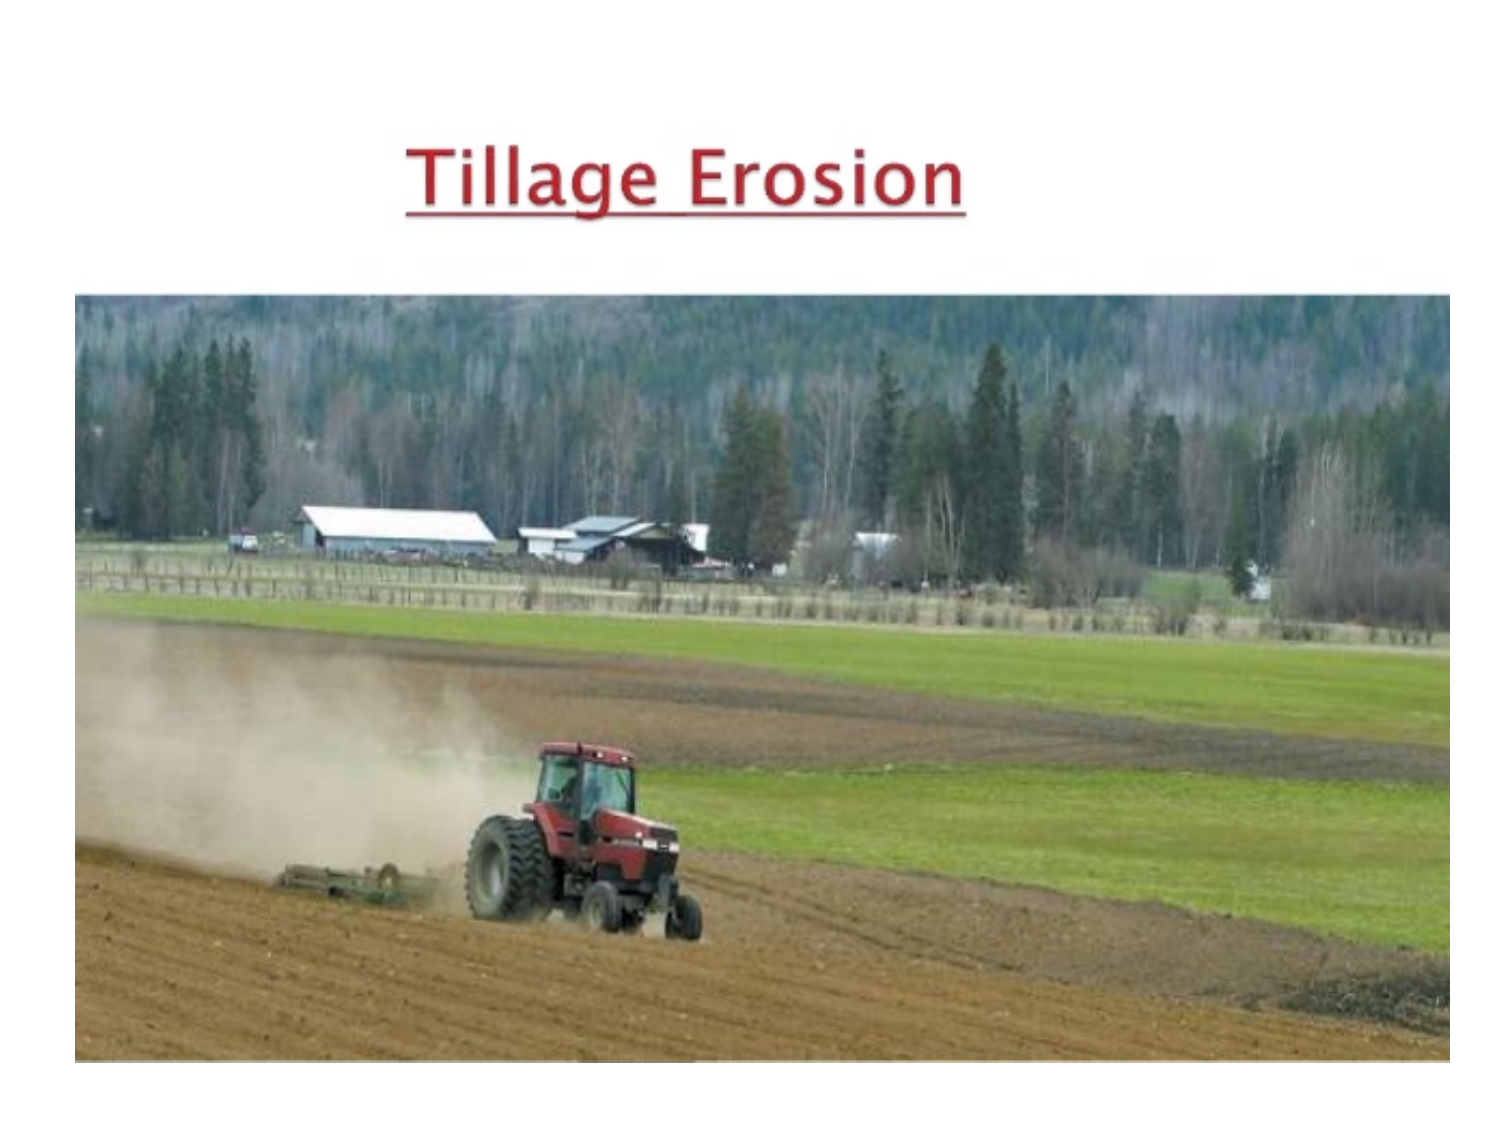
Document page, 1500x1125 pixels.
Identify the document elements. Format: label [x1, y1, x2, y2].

list [74, 62, 1451, 1063]
